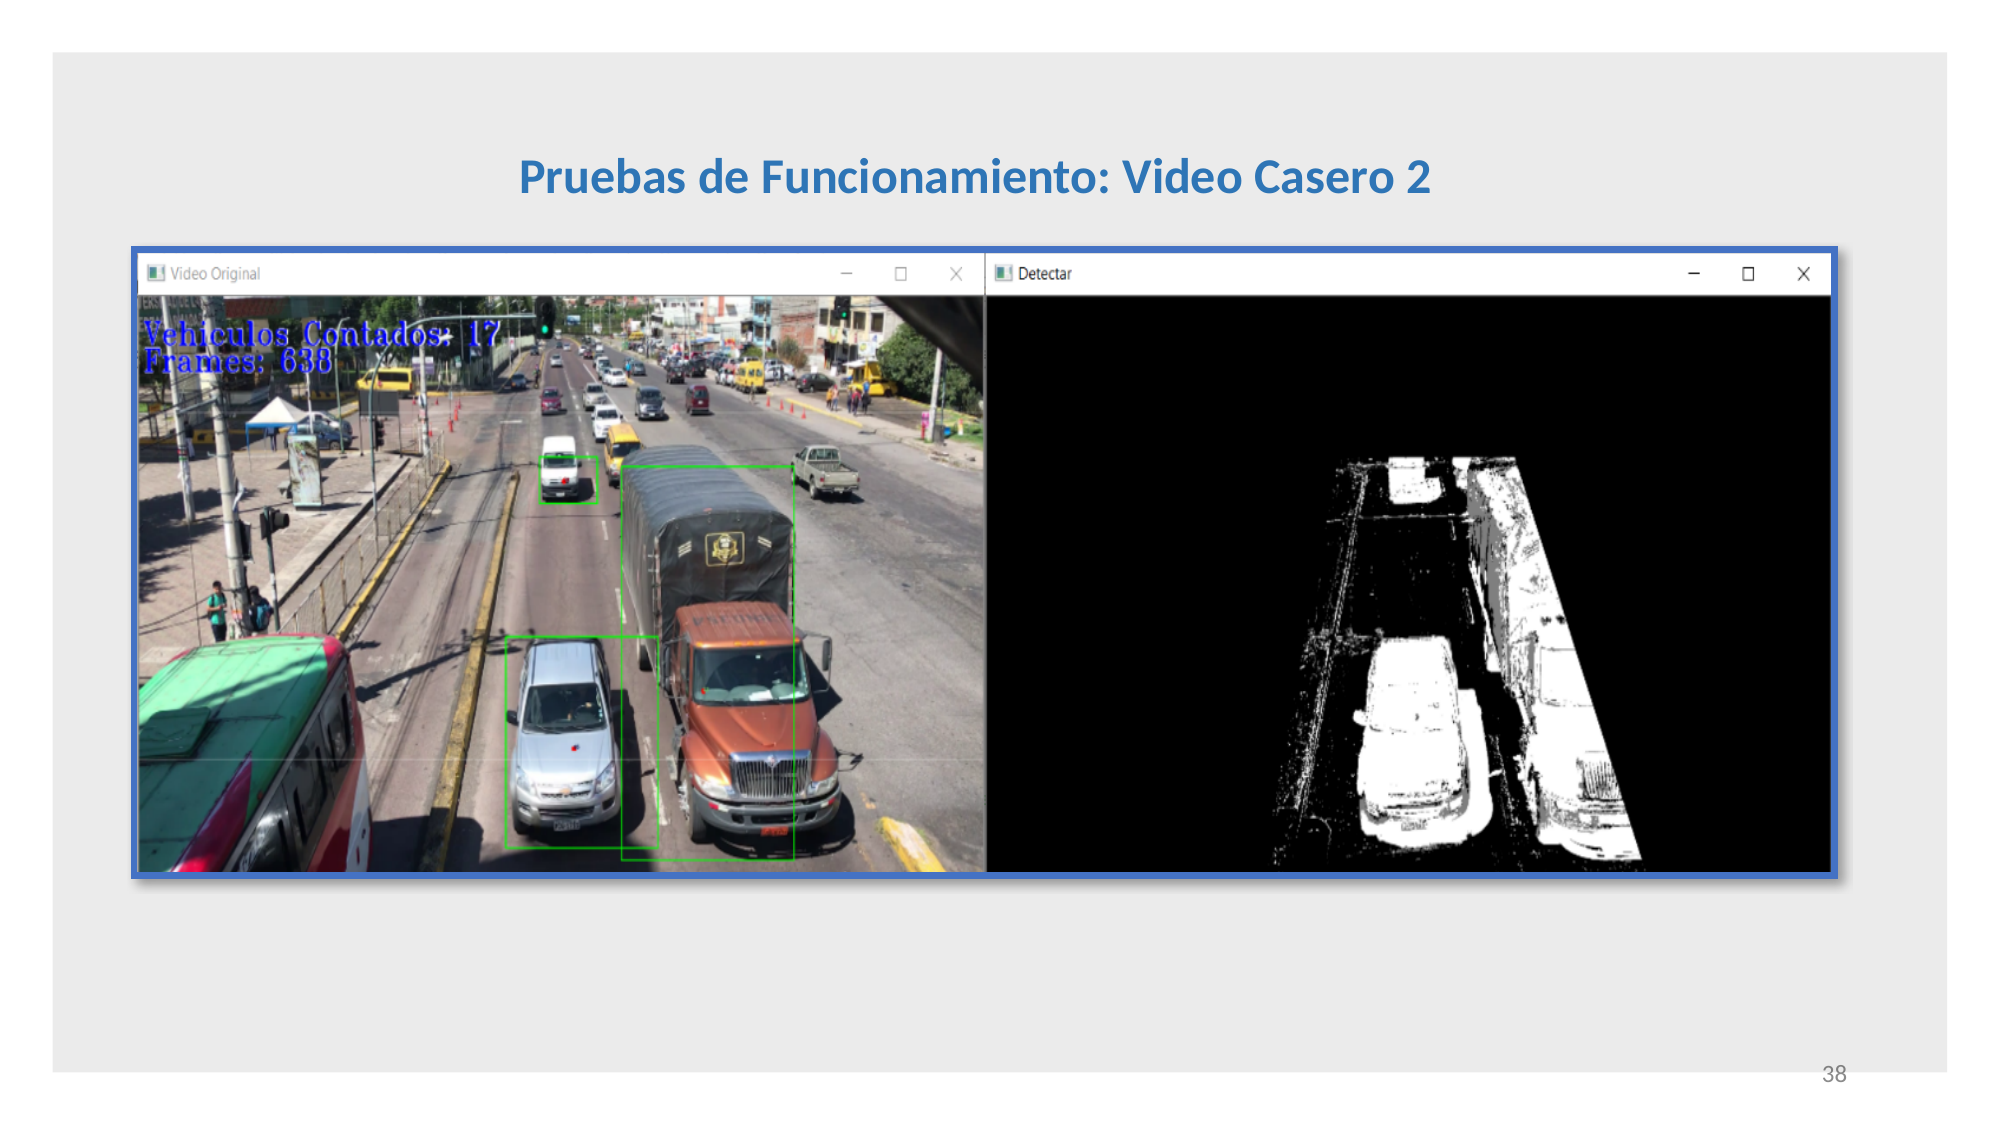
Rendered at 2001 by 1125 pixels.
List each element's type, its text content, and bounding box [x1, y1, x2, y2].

picture [137, 252, 1832, 873]
text_box Pruebas de Funcionamiento: Video Casero 2 [429, 136, 1448, 211]
text_box [52, 51, 1948, 1073]
slide_number 38 [1412, 1042, 1863, 1103]
